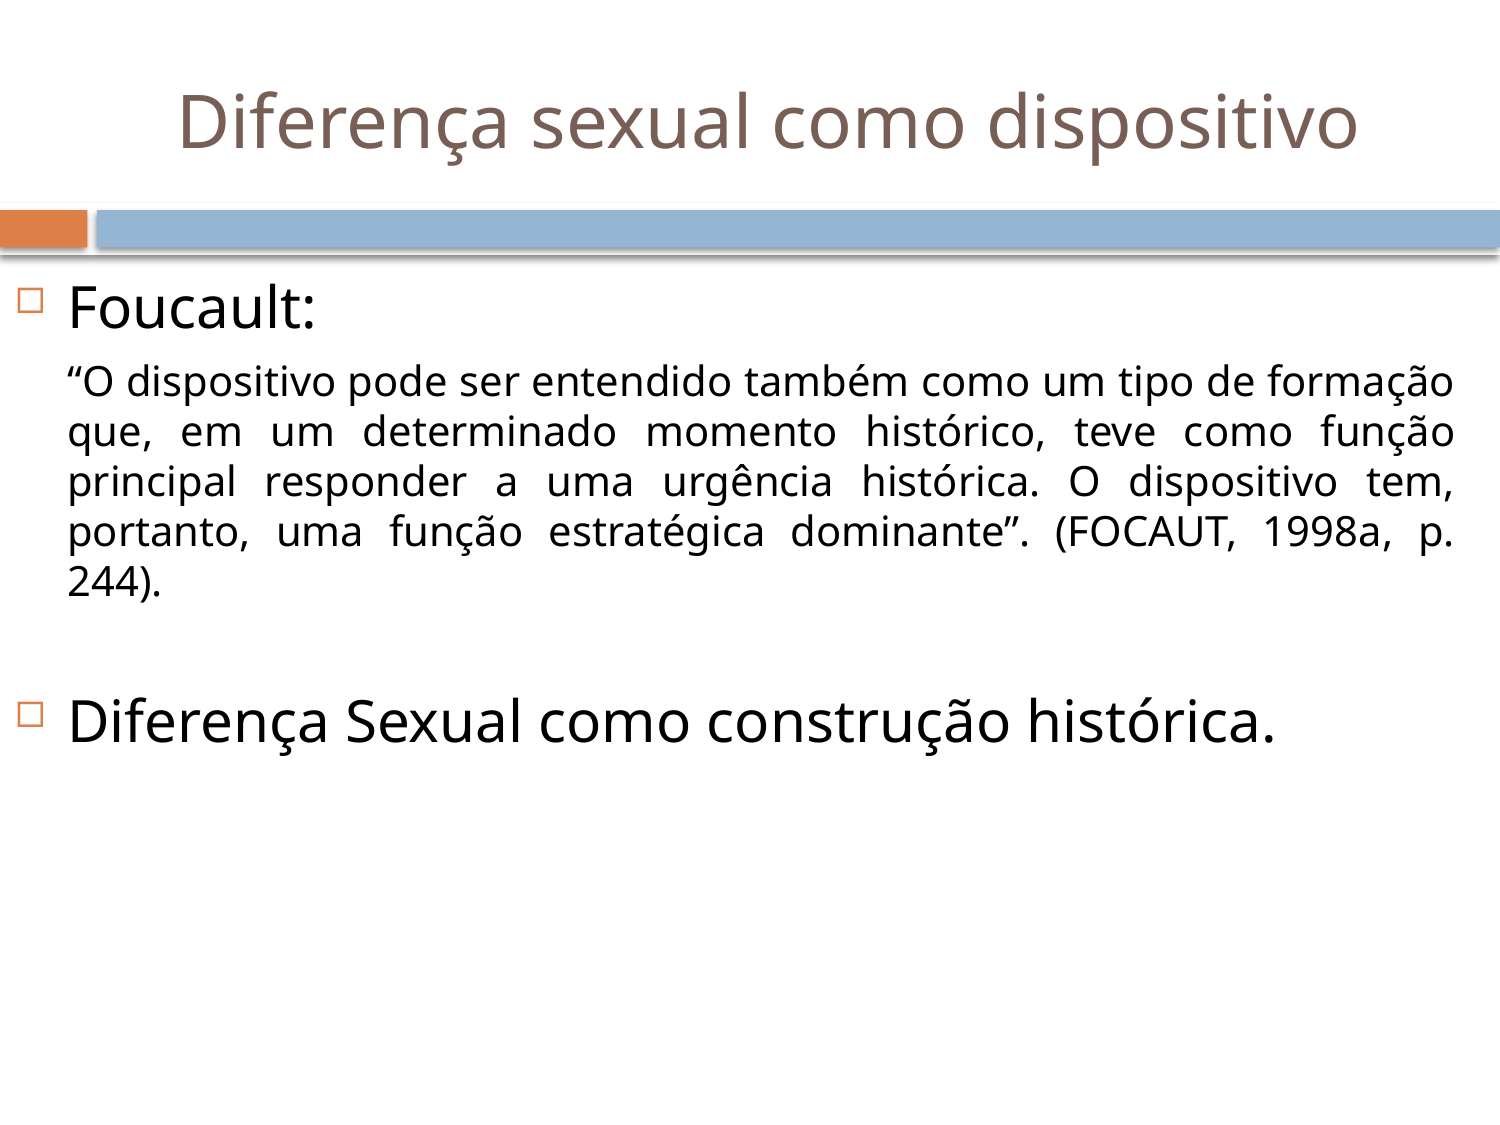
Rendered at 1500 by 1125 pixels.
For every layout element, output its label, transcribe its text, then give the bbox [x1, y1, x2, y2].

list Foucault: “O dispositivo pode ser entendido também como um tipo de formação que, em um determinado momento histórico, teve como função principal responder a uma urgência histórica. O dispositivo tem, portanto, uma função estratégica dominante”. (FOCAUT, 1998a, p. 244). Diferença Sexual como construção histórica. [0, 262, 1471, 1125]
title Diferença sexual como dispositivo [100, 37, 1438, 200]
